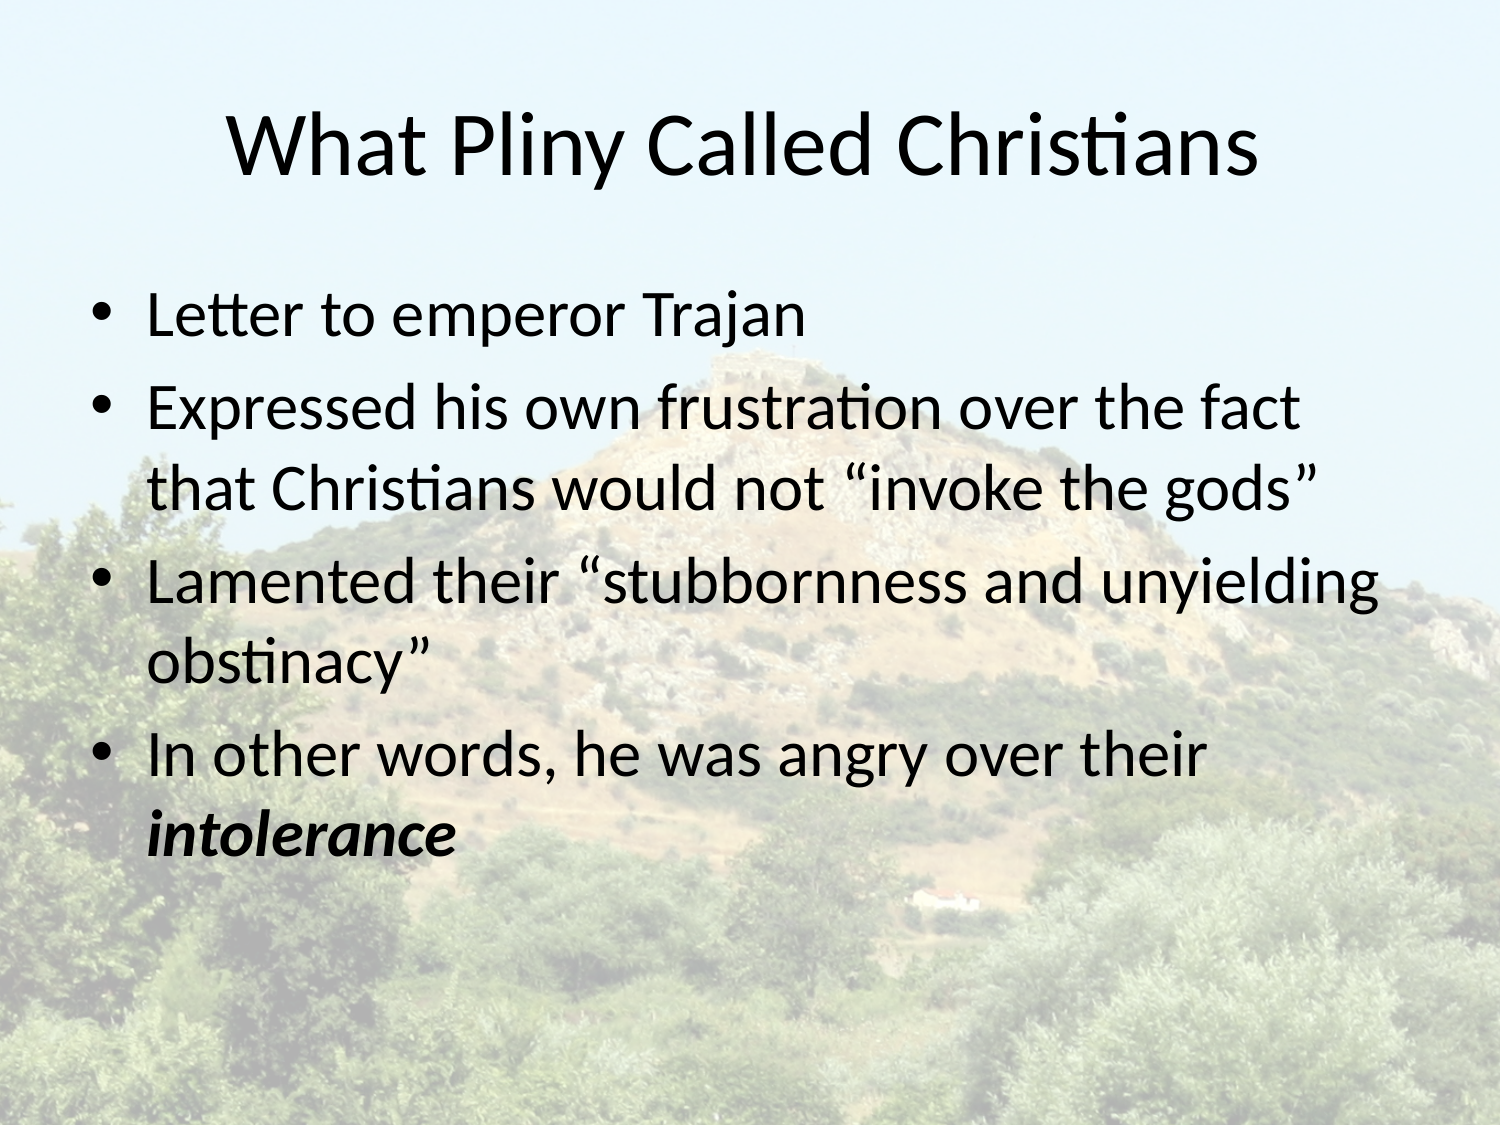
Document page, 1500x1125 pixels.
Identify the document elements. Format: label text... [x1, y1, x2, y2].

title What Pliny Called Christians [75, 45, 1425, 233]
list Letter to emperor Trajan Expressed his own frustration over the fact that Christians would not “invoke the gods” Lamented their “stubbornness and unyielding obstinacy” In other words, he was angry over their intolerance [75, 262, 1425, 1005]
